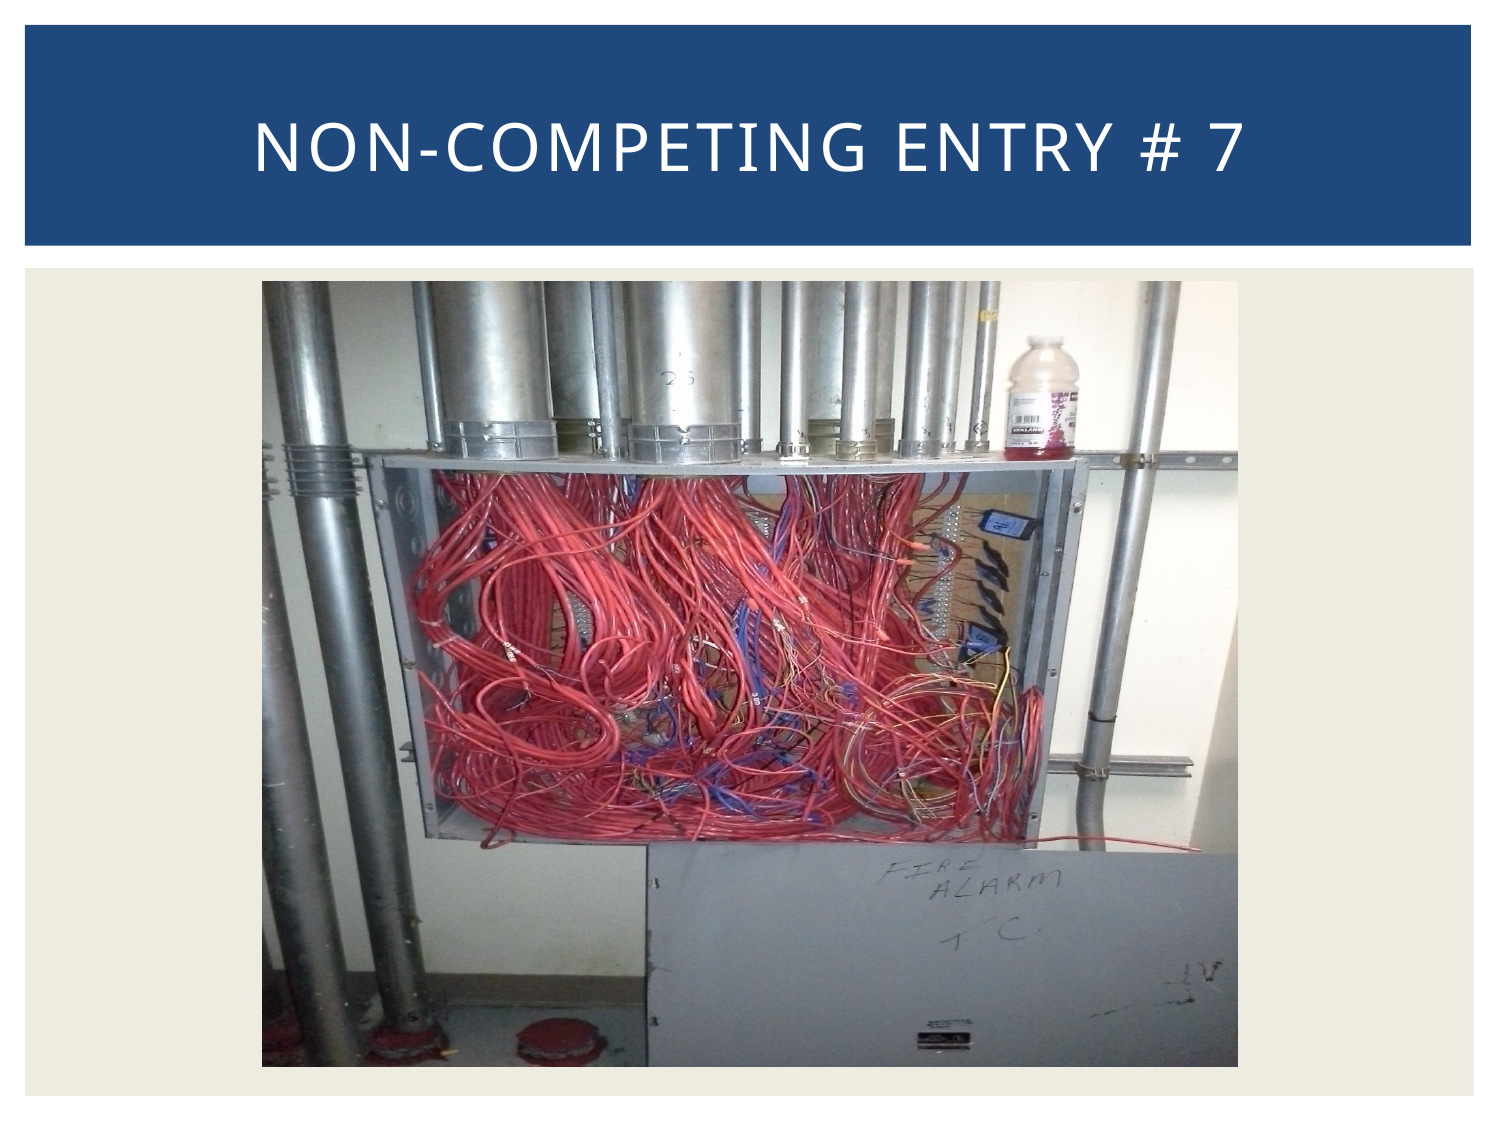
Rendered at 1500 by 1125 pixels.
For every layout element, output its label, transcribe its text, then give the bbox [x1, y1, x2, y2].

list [262, 281, 1238, 1067]
title NON-COMPETING ENTRY # 7 [62, 58, 1438, 232]
